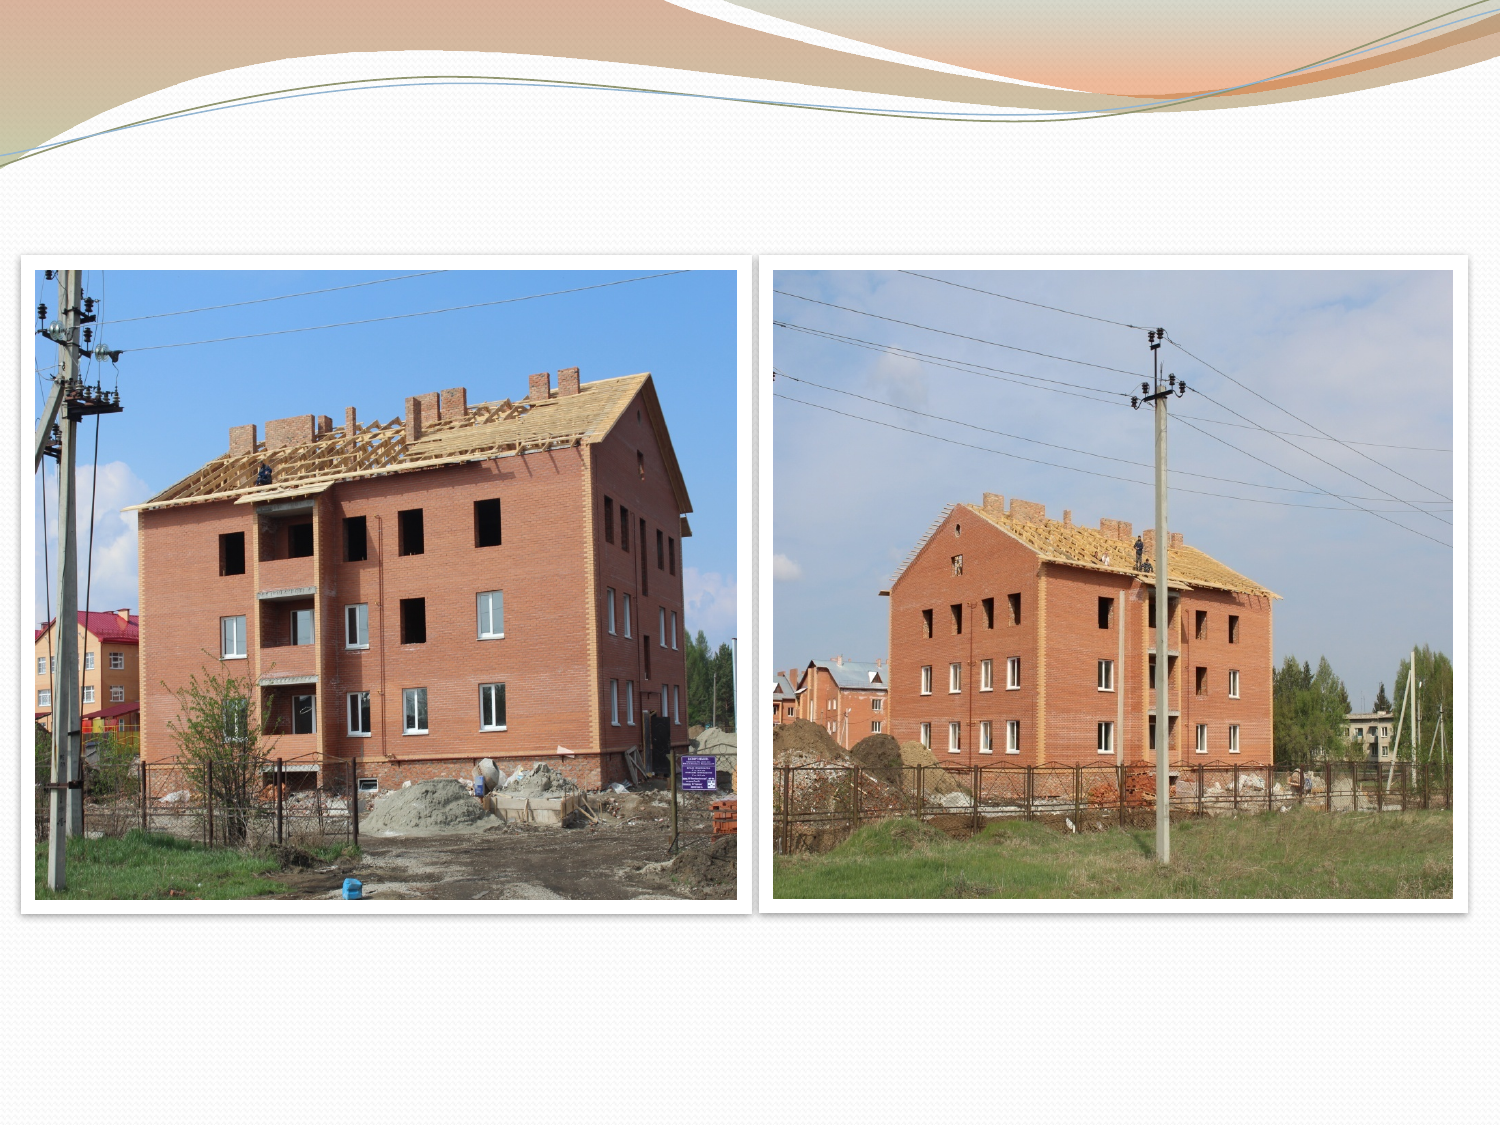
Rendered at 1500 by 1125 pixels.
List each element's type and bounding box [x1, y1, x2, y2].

list [773, 269, 1454, 899]
list [34, 269, 738, 900]
